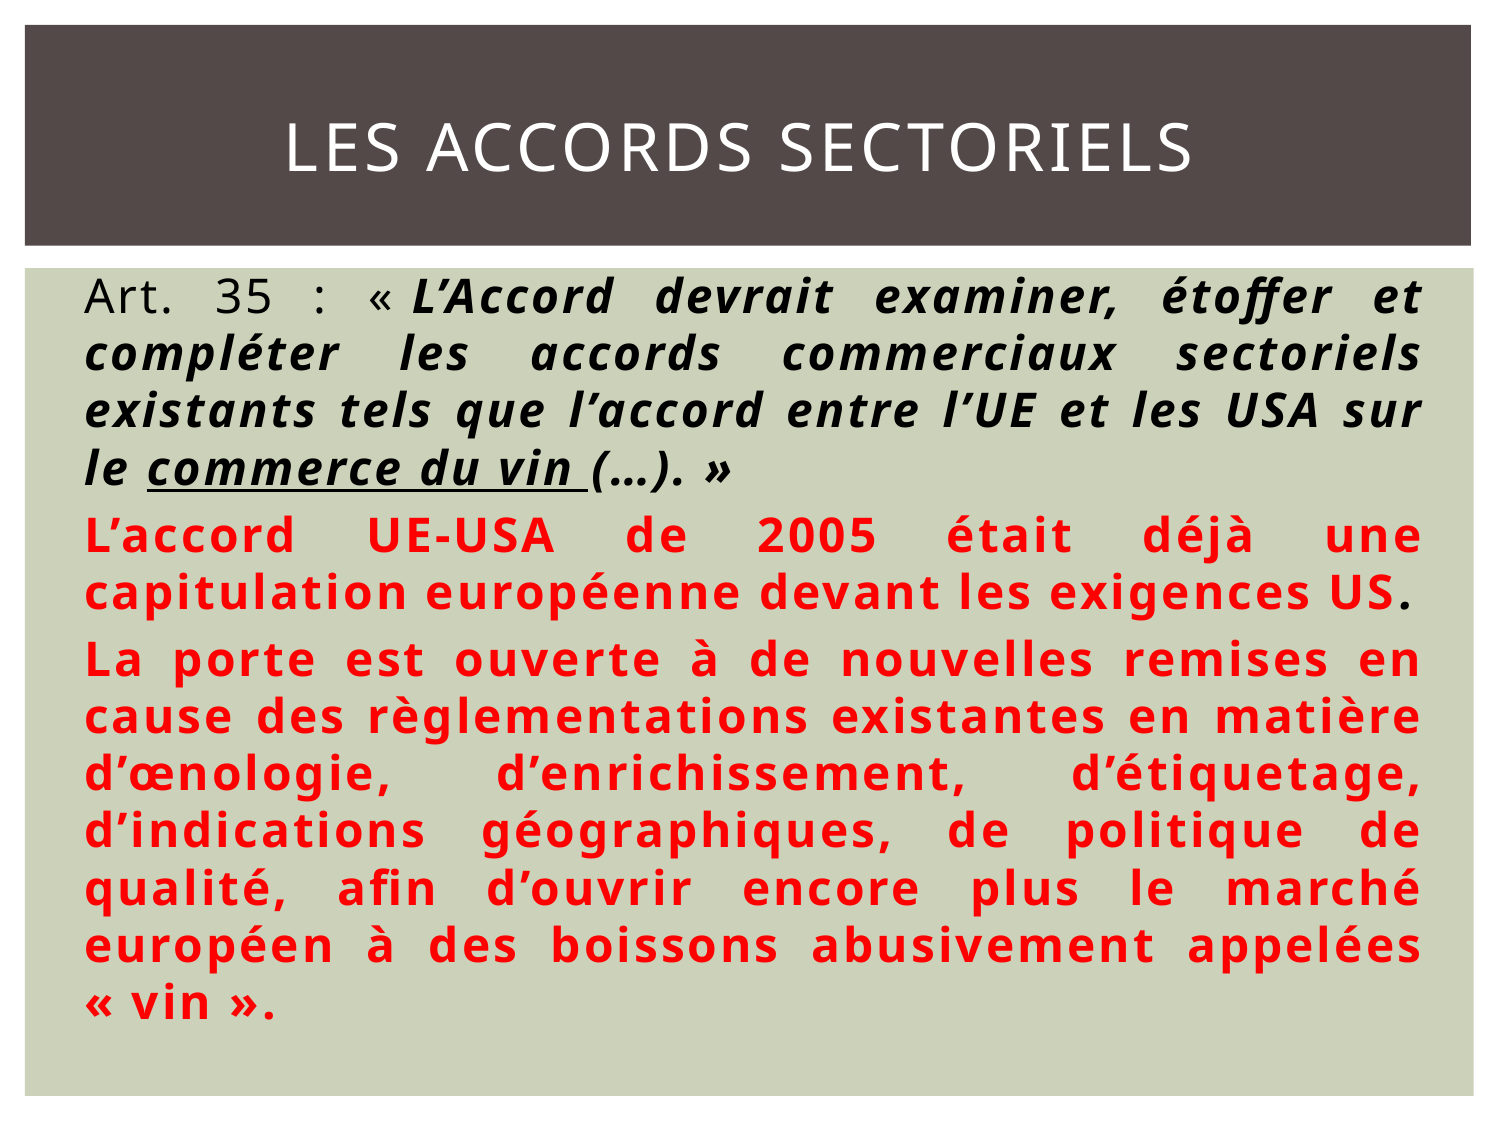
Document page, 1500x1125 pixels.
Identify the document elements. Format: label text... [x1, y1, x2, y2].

list Art. 35 : « L’Accord devrait examiner, étoffer et compléter les accords commerciaux sectoriels existants tels que l’accord entre l’UE et les USA sur le commerce du vin (…). » L’accord UE-USA de 2005 était déjà une capitulation européenne devant les exigences US. La porte est ouverte à de nouvelles remises en cause des règlementations existantes en matière d’œnologie, d’enrichissement, d’étiquetage, d’indications géographiques, de politique de qualité, afin d’ouvrir encore plus le marché européen à des boissons abusivement appelées « vin ». [62, 258, 1442, 1092]
title Les accords sectoriels [62, 58, 1438, 232]
